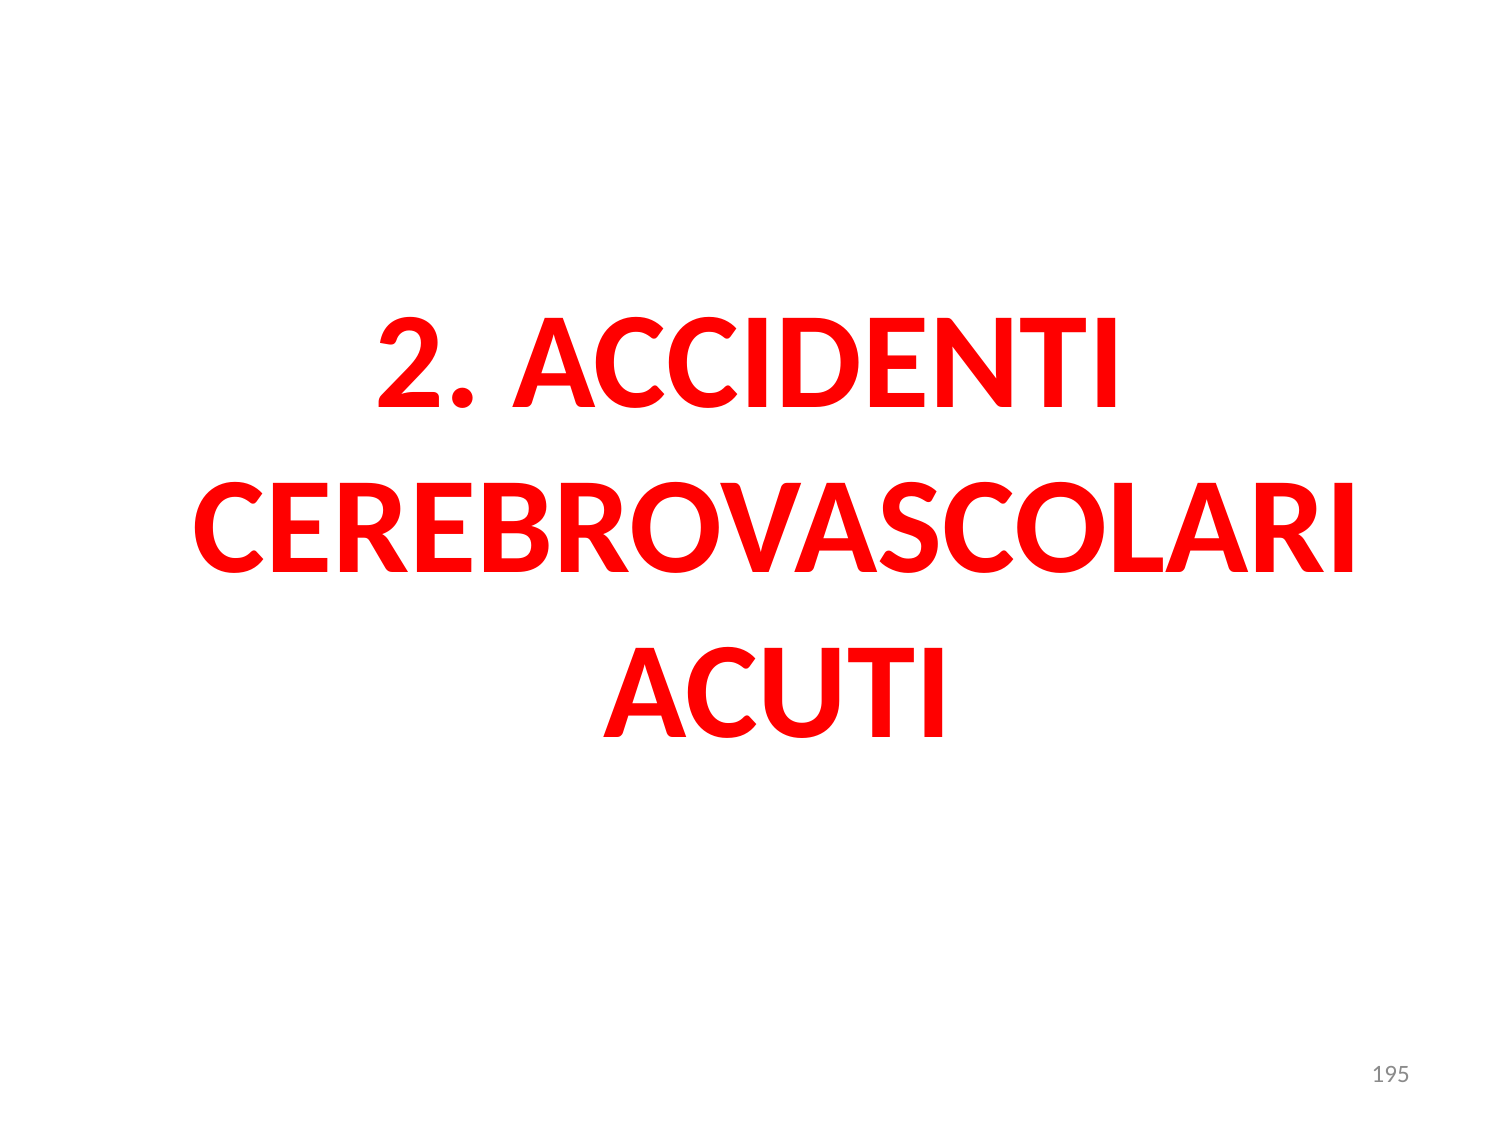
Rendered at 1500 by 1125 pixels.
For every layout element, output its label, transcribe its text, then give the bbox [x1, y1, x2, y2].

list 2. ACCIDENTI CEREBROVASCOLARI ACUTI [75, 262, 1425, 1005]
slide_number 195 [1074, 1042, 1425, 1103]
